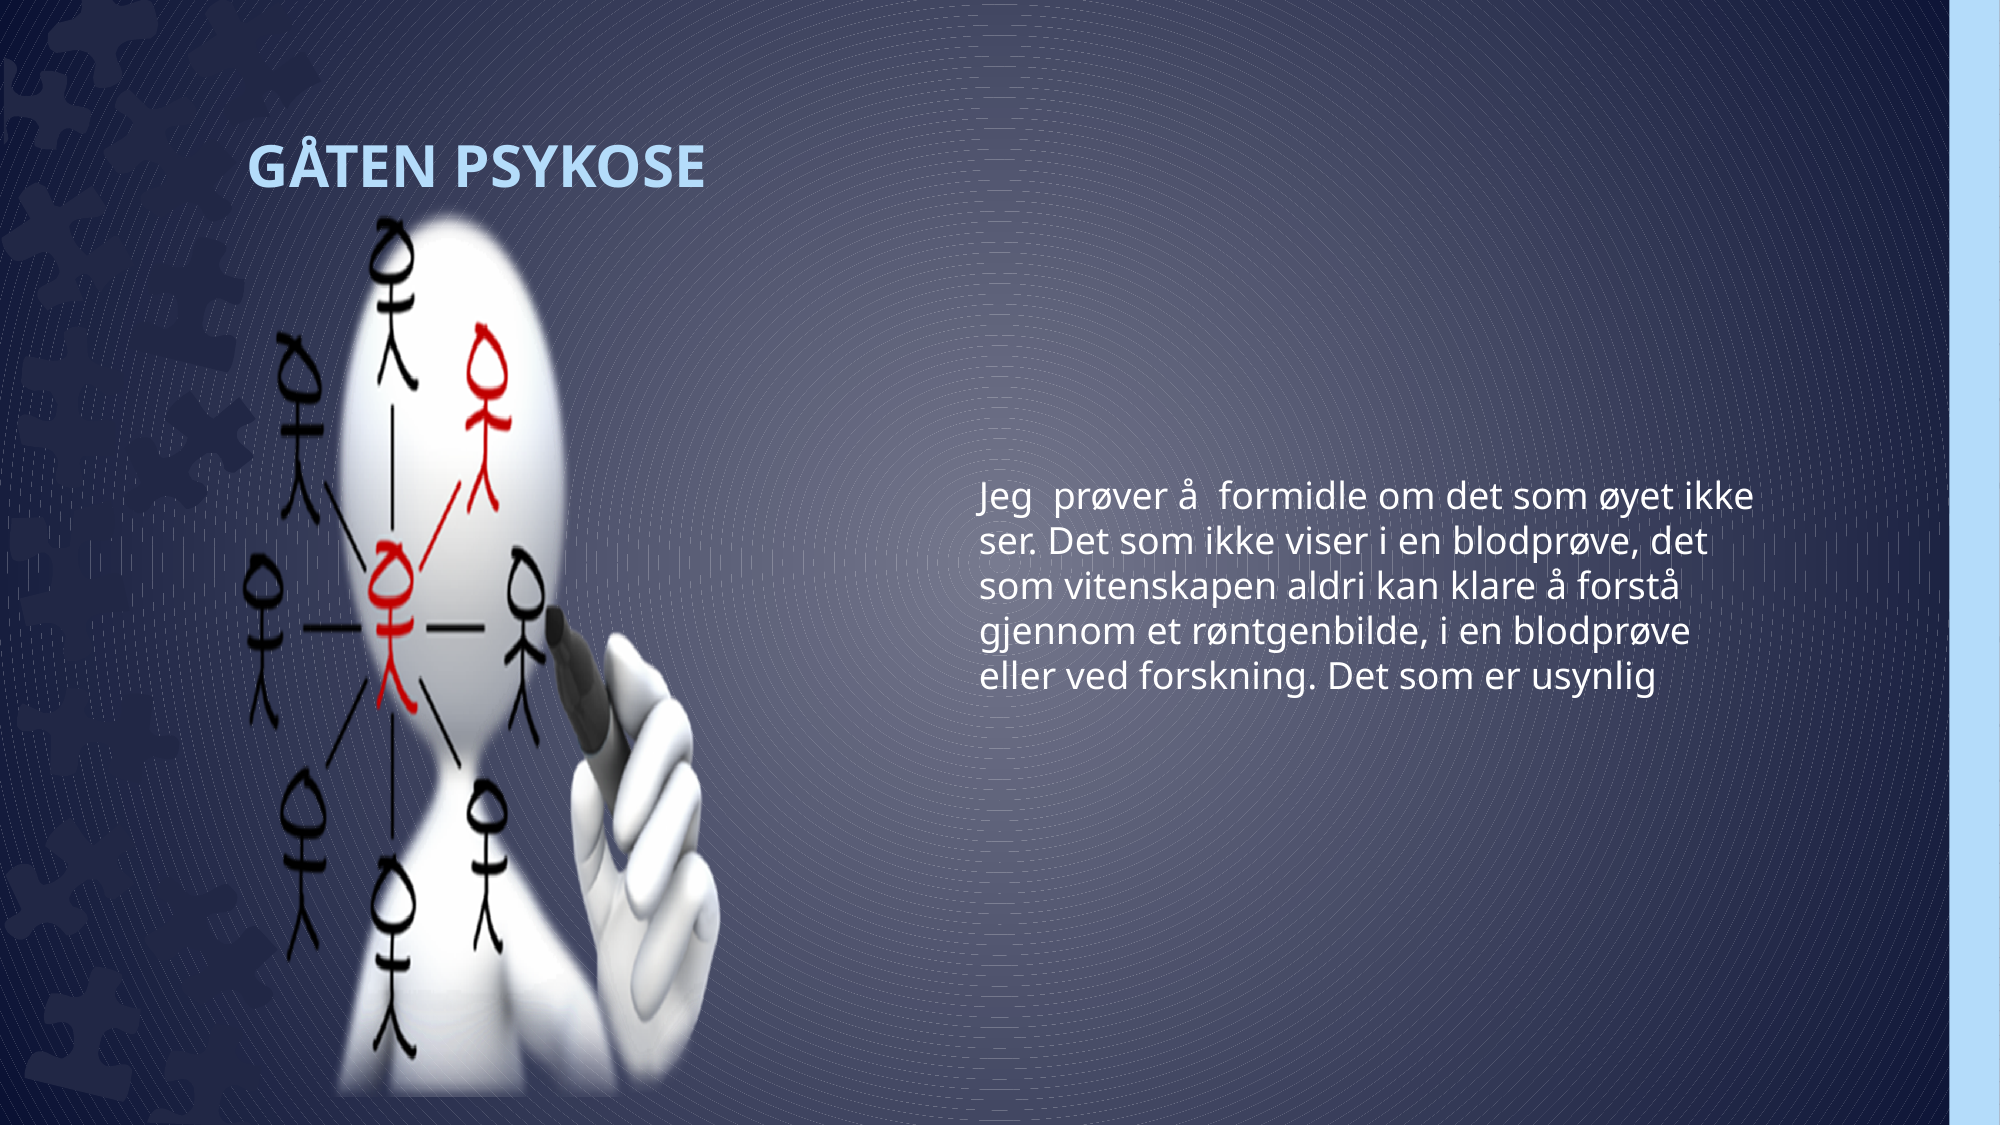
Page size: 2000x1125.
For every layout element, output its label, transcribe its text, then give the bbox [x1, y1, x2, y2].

title Gåten psykose [231, 42, 830, 209]
picture [200, 188, 764, 1098]
list [830, 7, 1933, 1098]
text_box Jeg prøver å formidle om det som øyet ikke ser. Det som ikke viser i en blodprøve, det som vitenskapen aldri kan klare å forstå gjennom et røntgenbilde, i en blodprøve eller ved forskning. Det som er usynlig [964, 464, 1792, 749]
